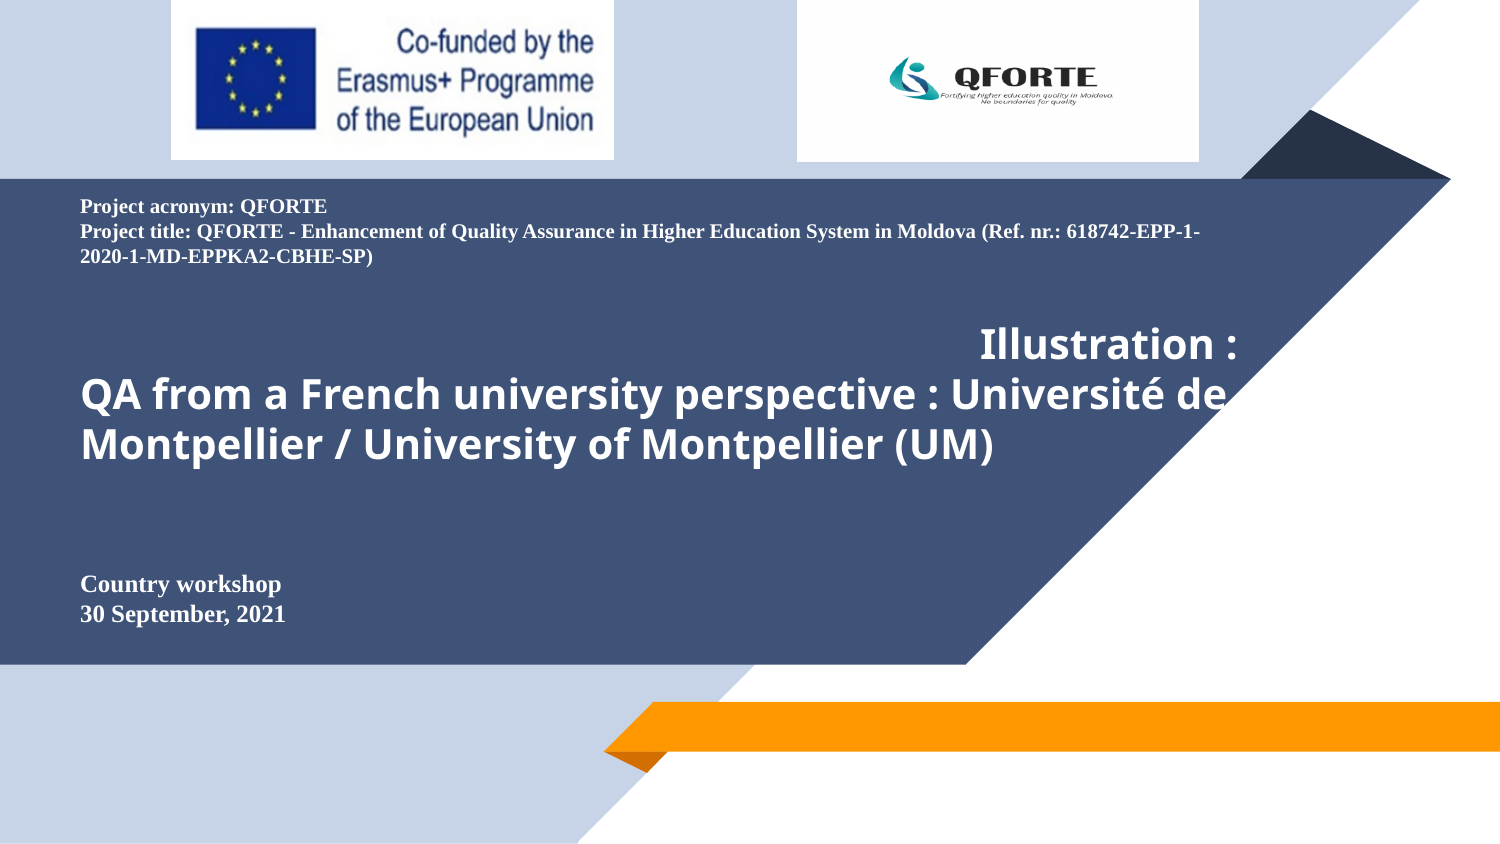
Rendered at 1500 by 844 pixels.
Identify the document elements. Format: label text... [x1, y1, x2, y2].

picture [170, 0, 614, 161]
picture [796, 0, 1200, 163]
title Project acronym: QFORTE Project title: QFORTE - Enhancement of Quality Assurance in Higher Education System in Moldova (Ref. nr.: 618742-EPP-1-2020-1-MD-EPPKA2-CBHE-SP) Illustration : QA from a French university perspective : Université de Montpellier / University of Montpellier (UM) Country workshop 30 September, 2021 [64, 161, 1258, 659]
